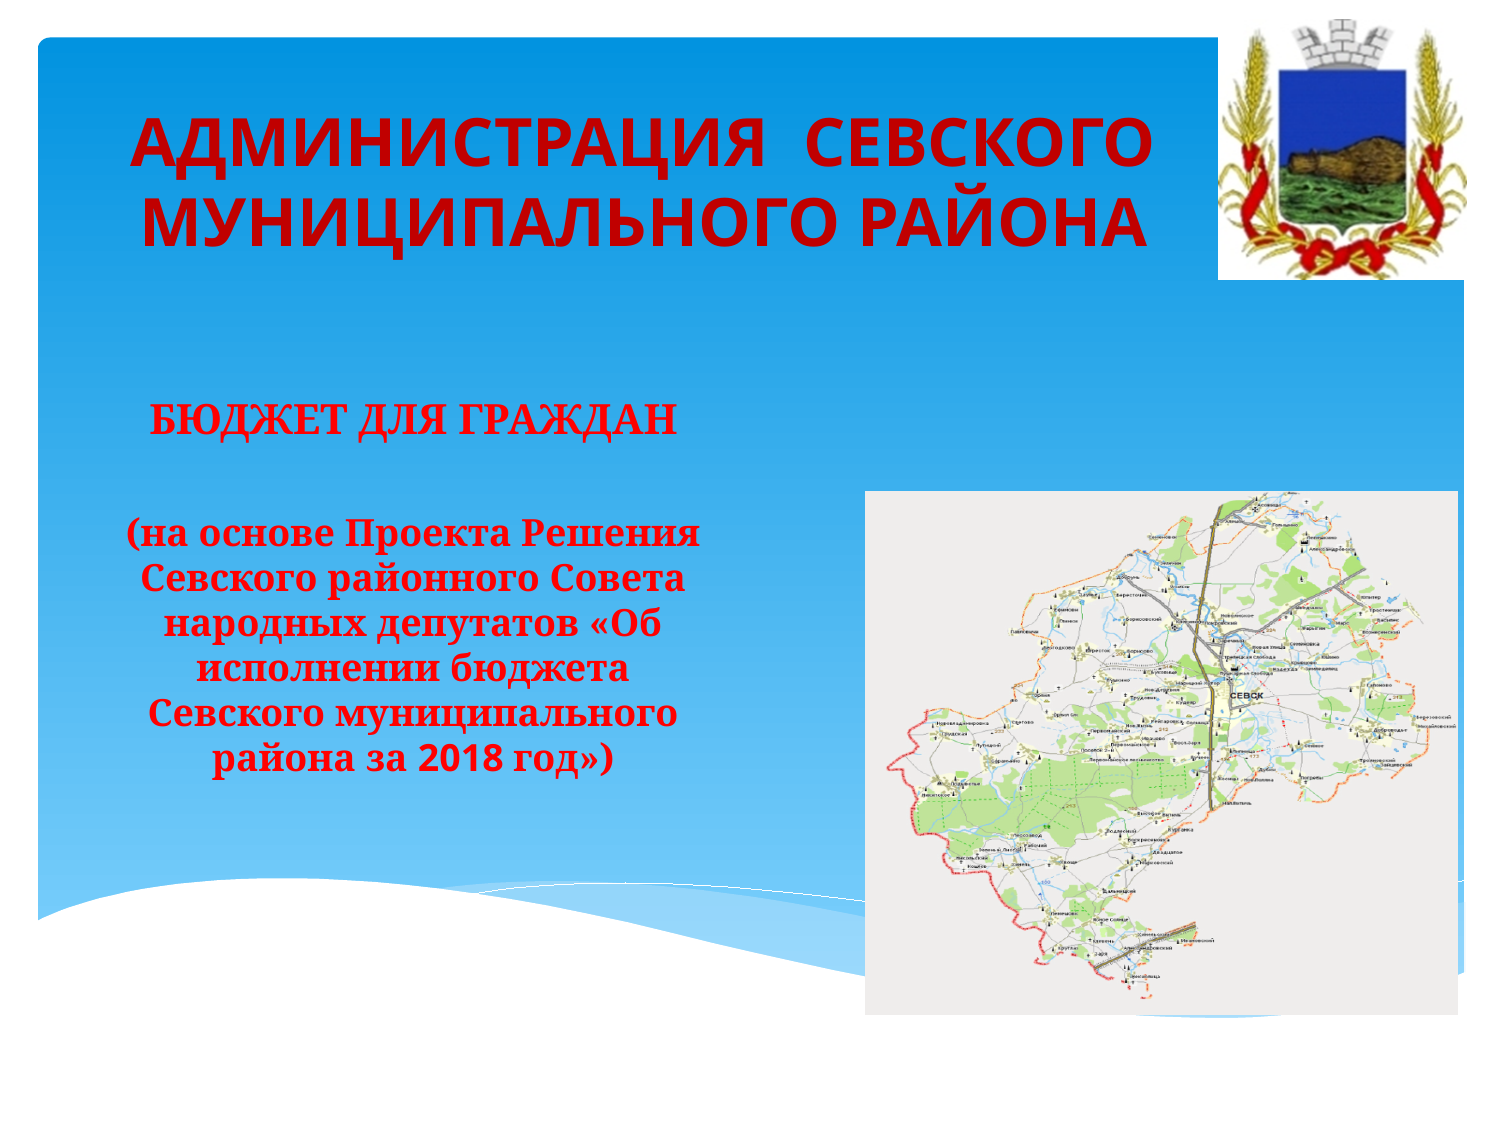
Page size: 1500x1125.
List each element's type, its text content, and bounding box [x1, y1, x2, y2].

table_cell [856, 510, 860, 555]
title АДМИНИСТРАЦИЯ СЕВСКОГО МУНИЦИПАЛЬНОГО РАЙОНА [112, 90, 1176, 268]
picture [1217, 18, 1467, 281]
picture [865, 491, 1458, 1015]
subtitle БЮДЖЕТ ДЛЯ ГРАЖДАН (на основе Проекта Решения Севского районного Совета народных депутатов «Об исполнении бюджета Севского муниципального района за 2018 год») [100, 385, 727, 823]
